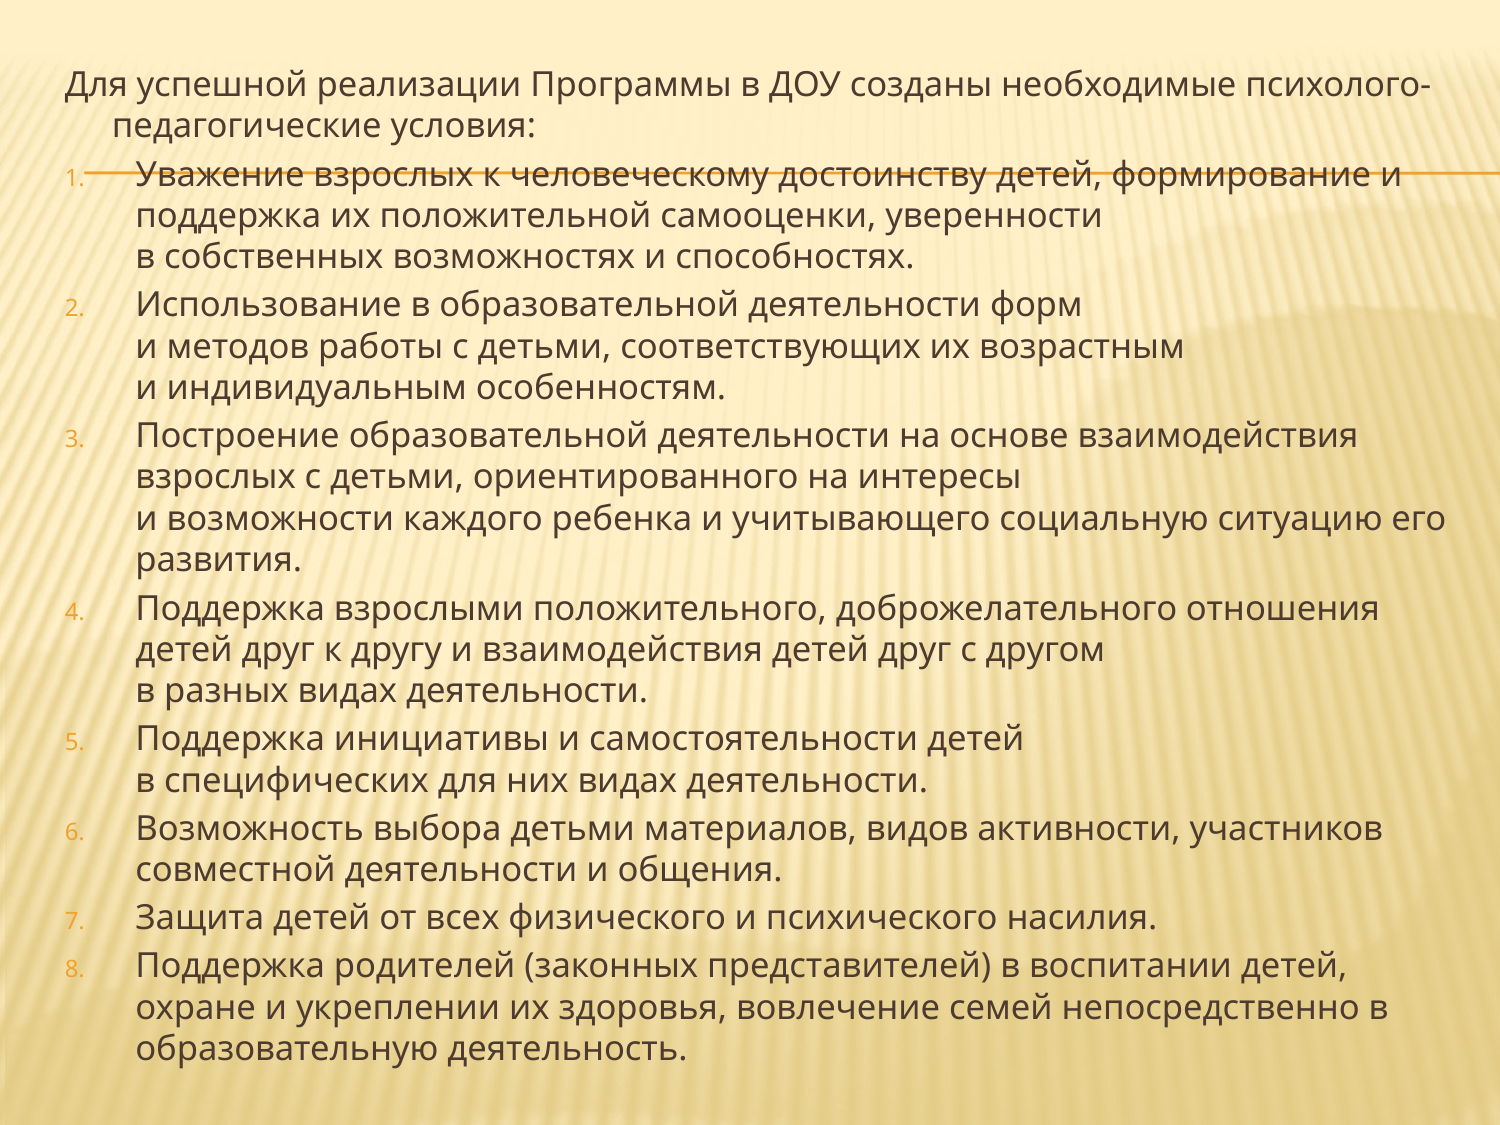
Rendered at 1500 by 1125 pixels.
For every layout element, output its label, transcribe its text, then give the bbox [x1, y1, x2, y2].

list Для успешной реализации Программы в ДОУ созданы необходимые психолого-педагогические условия: Уважение взрослых к человеческому достоинству детей, формирование и поддержка их положительной самооценки, уверенности в собственных возможностях и способностях. Использование в образовательной деятельности форм и методов работы с детьми, соответствующих их возрастным и индивидуальным особенностям. Построение образовательной деятельности на основе взаимодействия взрослых с детьми, ориентированного на интересы и возможности каждого ребенка и учитывающего социальную ситуацию его развития. Поддержка взрослыми положительного, доброжелательного отношения детей друг к другу и взаимодействия детей друг с другом в разных видах деятельности. Поддержка инициативы и самостоятельности детей в специфических для них видах деятельности. Возможность выбора детьми материалов, видов активности, участников совместной деятельности и общения. Защита детей от всех физического и психического насилия. Поддержка родителей (законных представителей) в воспитании детей, охране и укреплении их здоровья, вовлечение семей непосредственно в образовательную деятельность. [50, 54, 1475, 1094]
